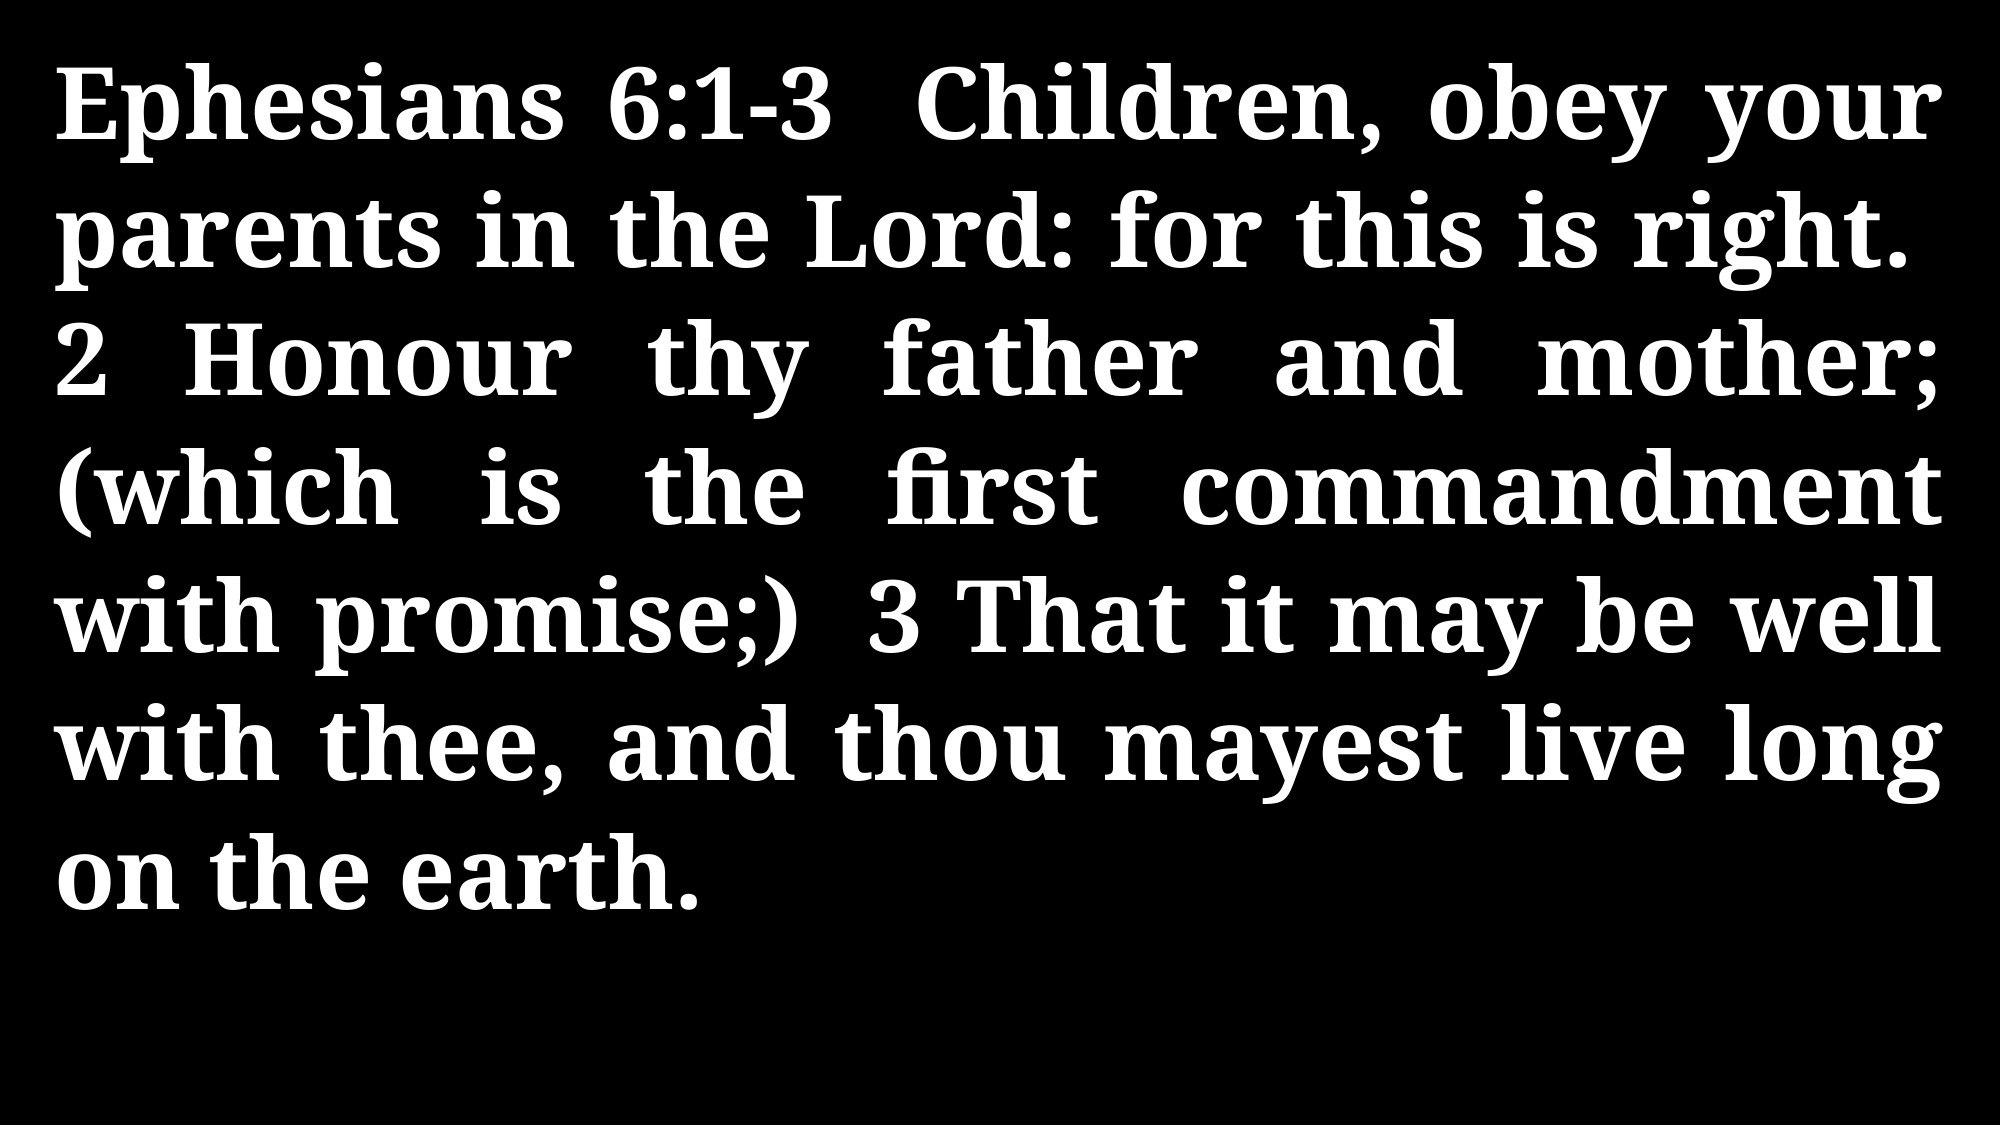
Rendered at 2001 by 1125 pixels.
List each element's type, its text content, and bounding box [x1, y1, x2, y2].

text_box Ephesians 6:1-3 Children, obey your parents in the Lord: for this is right. 2 Honour thy father and mother; (which is the first commandment with promise;) 3 That it may be well with thee, and thou mayest live long on the earth. [39, 23, 1961, 937]
